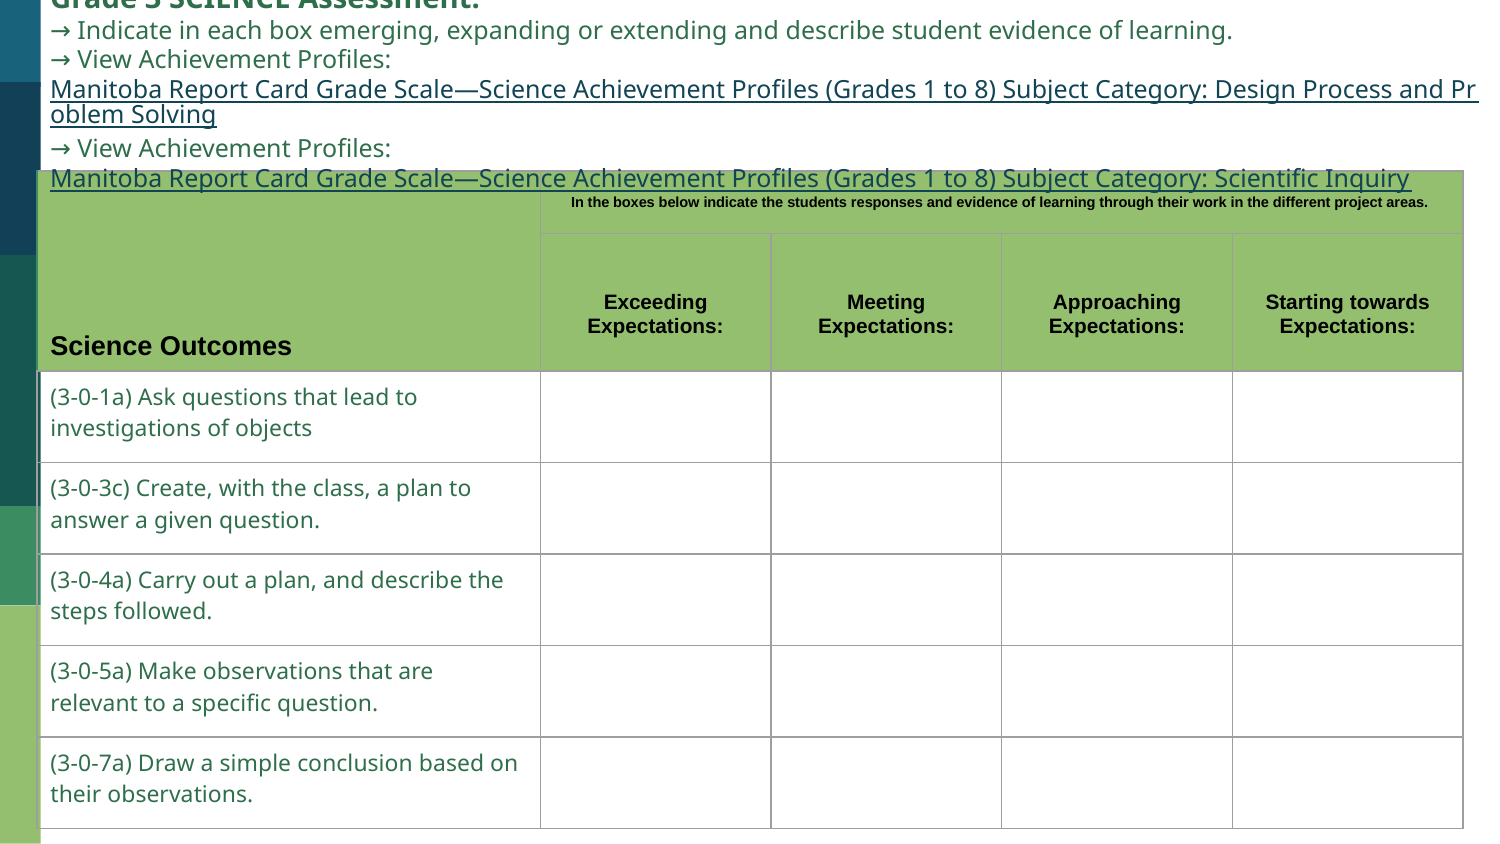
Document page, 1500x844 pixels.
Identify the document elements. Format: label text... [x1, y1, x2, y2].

table_cell (3-0-1a) Ask questions that lead to investigations of objects [38, 372, 540, 462]
table_cell [772, 372, 1001, 462]
table_cell [1233, 555, 1462, 645]
table_cell (3-0-5a) Make observations that are relevant to a specific question. [38, 646, 540, 736]
table_cell Starting towards Expectations: [1233, 234, 1462, 370]
table_cell [1233, 372, 1462, 462]
table_cell (3-0-4a) Carry out a plan, and describe the steps followed. [38, 555, 540, 645]
title Grade 3 SCIENCE Assessment: → Indicate in each box emerging, expanding or extending and describe student evidence of learning. → View Achievement Profiles: Manitoba Report Card Grade Scale—Science Achievement Profiles (Grades 1 to 8) Subject Category: Design Process and Problem Solving → View Achievement Profiles: Manitoba Report Card Grade Scale—Science Achievement Profiles (Grades 1 to 8) Subject Category: Scientific Inquiry [34, 0, 1500, 152]
table_cell [541, 646, 770, 736]
table_cell [1233, 738, 1462, 828]
table_cell Meeting Expectations: [772, 234, 1001, 370]
table_cell [1002, 646, 1232, 736]
table_header Science Outcomes [38, 172, 540, 370]
table_cell [541, 372, 770, 462]
table_cell [541, 463, 770, 553]
table_header In the boxes below indicate the students responses and evidence of learning through their work in the different project areas. [541, 172, 1462, 233]
table_cell [1233, 463, 1462, 553]
table_cell [1002, 555, 1232, 645]
table_cell [541, 738, 770, 828]
table_cell [1002, 738, 1232, 828]
table_cell [772, 555, 1001, 645]
table_cell [772, 646, 1001, 736]
table_cell Exceeding Expectations: [541, 234, 770, 370]
table_cell [1002, 463, 1232, 553]
table_cell [772, 463, 1001, 553]
table_cell [1002, 372, 1232, 462]
table_cell (3-0-3c) Create, with the class, a plan to answer a given question. [38, 463, 540, 553]
table_cell (3-0-7a) Draw a simple conclusion based on their observations. [38, 738, 540, 828]
table_cell [772, 738, 1001, 828]
table_cell [1233, 646, 1462, 736]
table_cell Approaching Expectations: [1002, 234, 1232, 370]
table_cell [541, 555, 770, 645]
